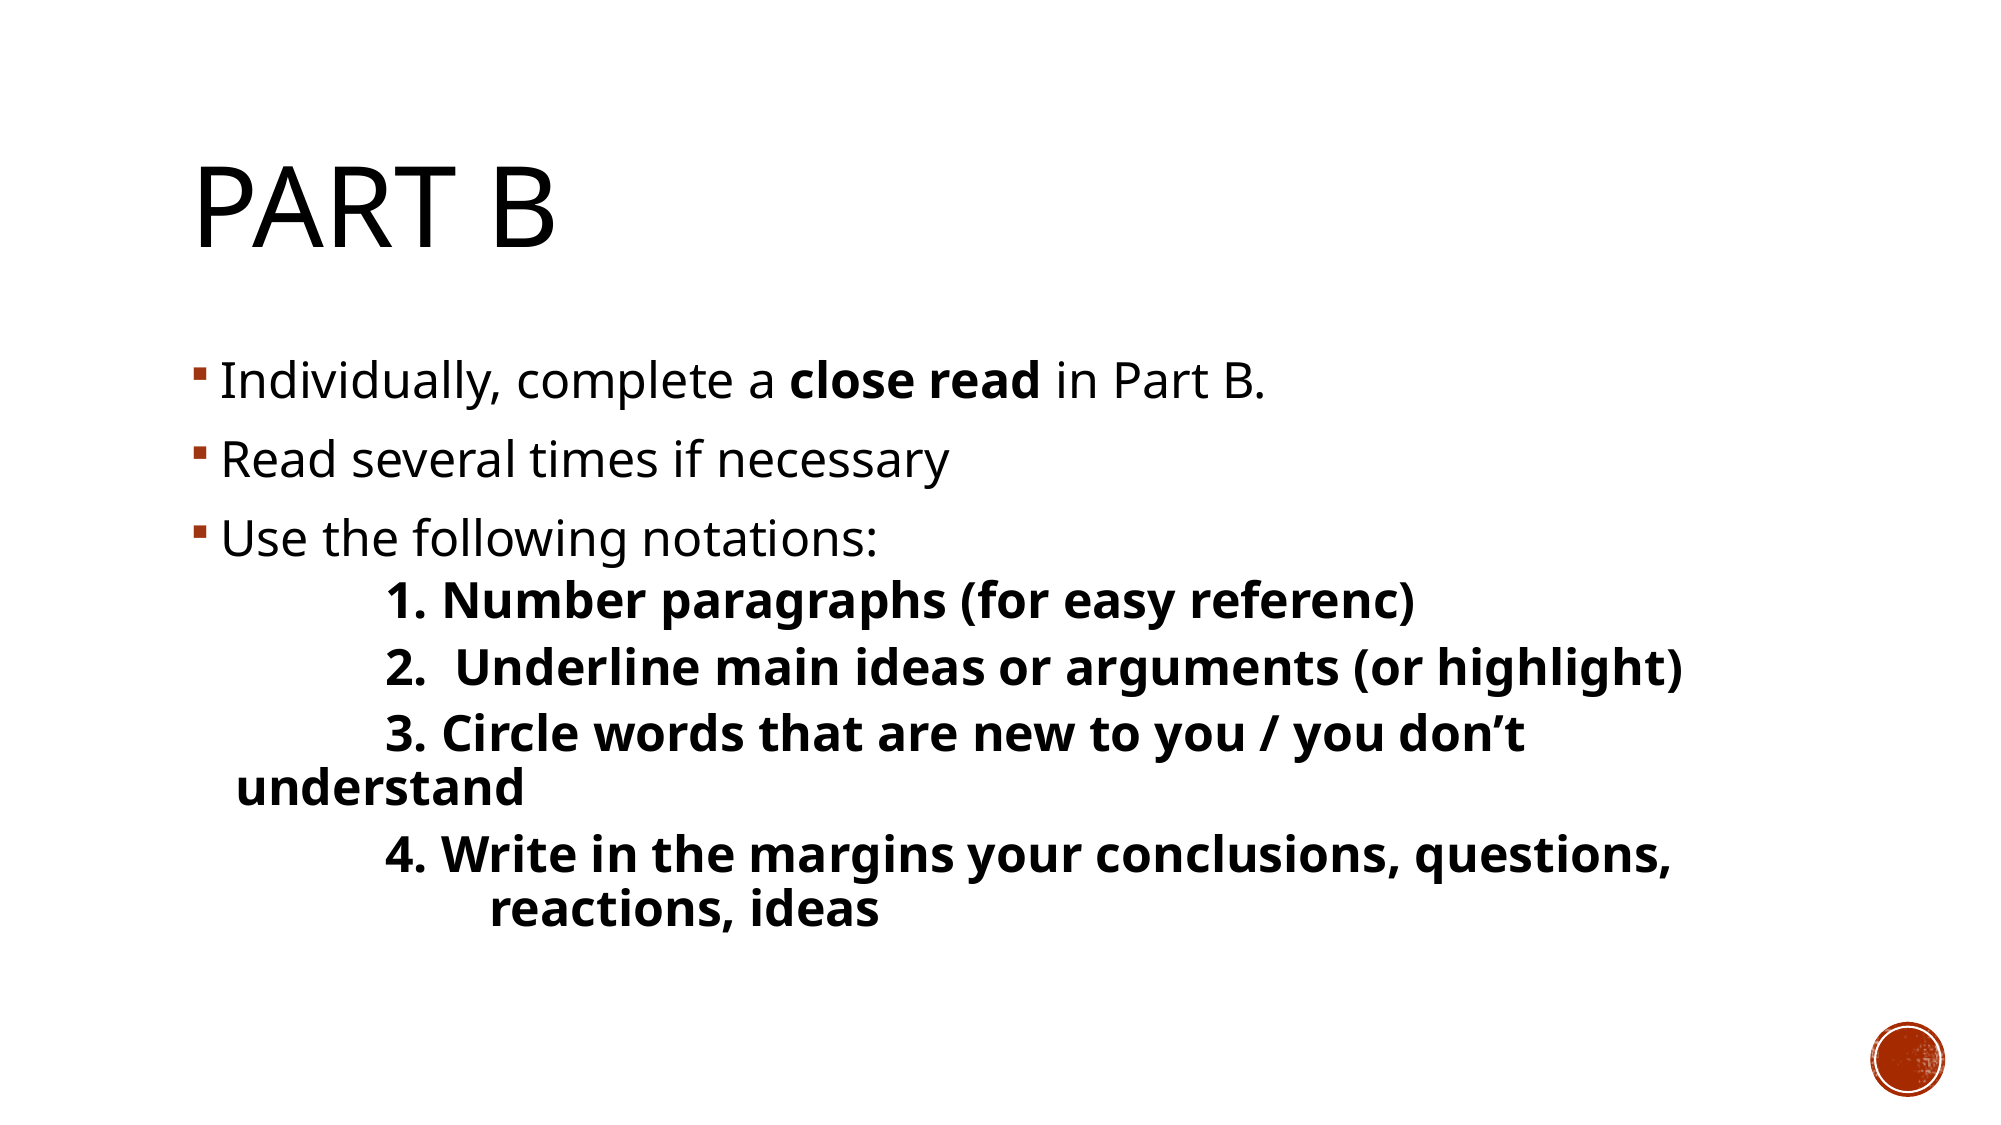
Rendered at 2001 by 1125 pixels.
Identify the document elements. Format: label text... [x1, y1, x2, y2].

title Part B [175, 79, 1826, 344]
list Individually, complete a close read in Part B. Read several times if necessary Use the following notations: 1. Number paragraphs (for easy referenc) 2. Underline main ideas or arguments (or highlight) 3. Circle words that are new to you / you don’t understand 4. Write in the margins your conclusions, questions, reactions, ideas [175, 348, 1826, 1013]
